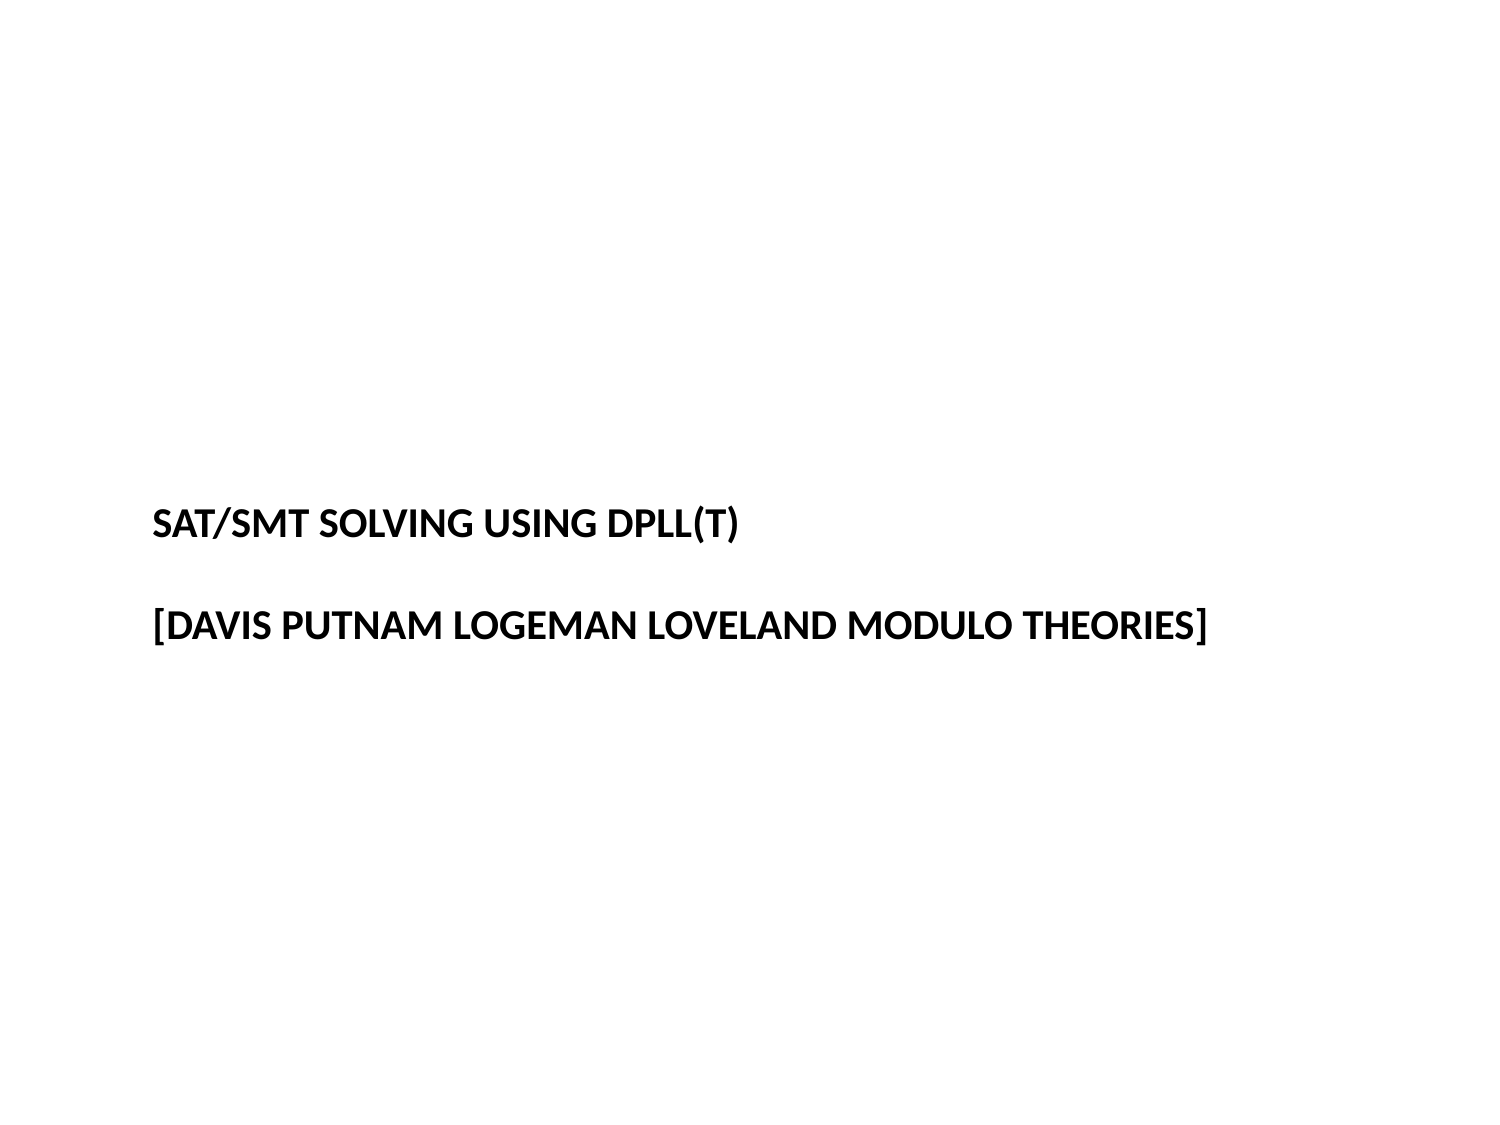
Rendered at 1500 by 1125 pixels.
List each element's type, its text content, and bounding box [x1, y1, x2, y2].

title SAT/SMT solving using DPLL(T) [Davis Putnam Logeman Loveland modulo theories] [137, 487, 1413, 711]
